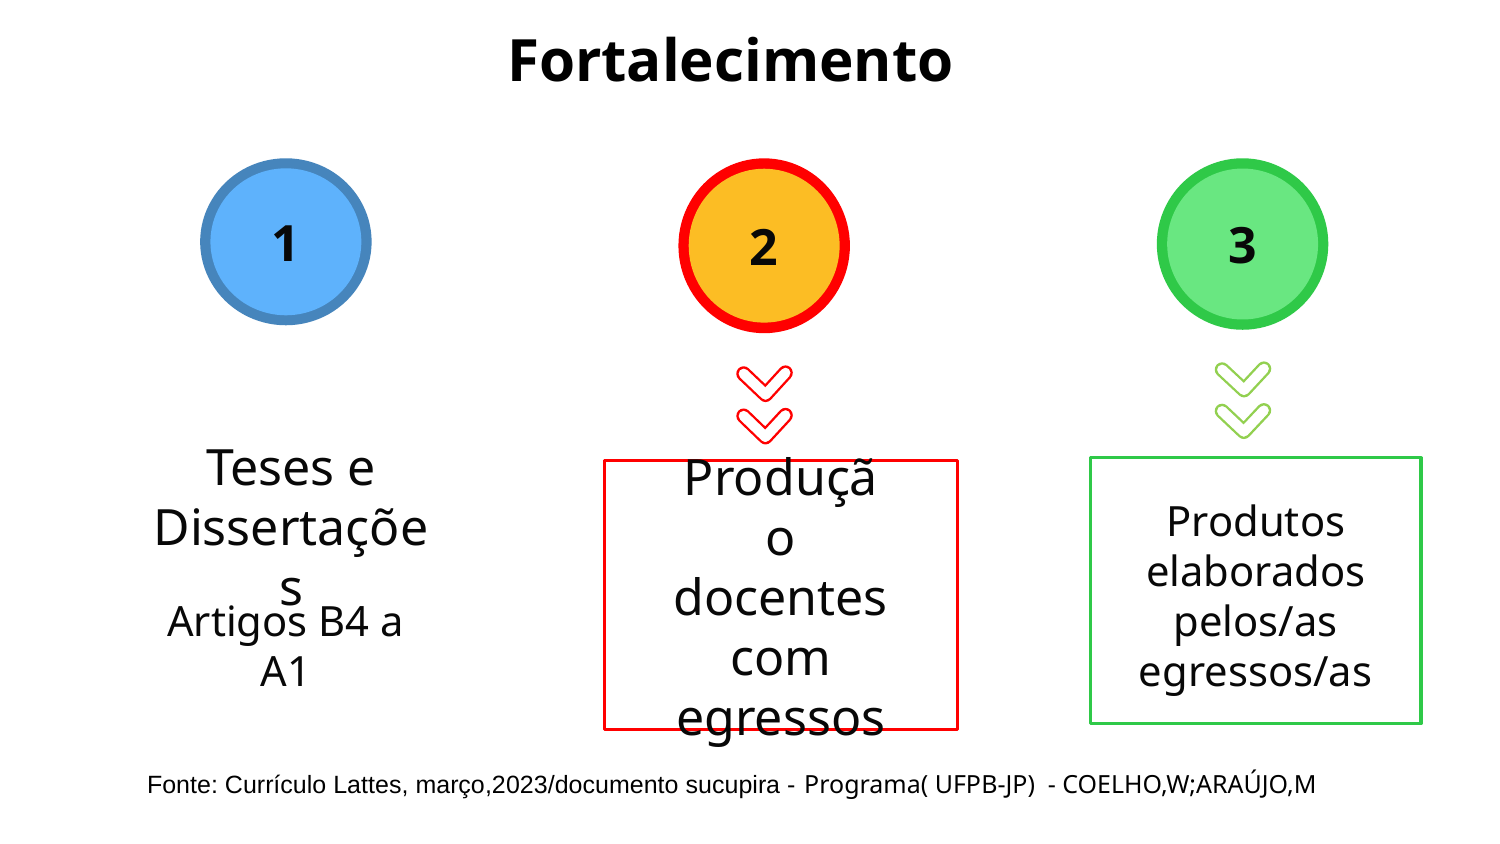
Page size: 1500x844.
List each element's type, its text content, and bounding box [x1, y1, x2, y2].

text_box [1090, 158, 1422, 724]
text_box Fonte: Currículo Lattes, março,2023/documento sucupira - Programa( UFPB-JP) - COELHO,W;ARAÚJO,M [11, 768, 1460, 844]
title Fortalecimento [492, 18, 979, 98]
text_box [117, 158, 472, 730]
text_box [603, 158, 958, 730]
